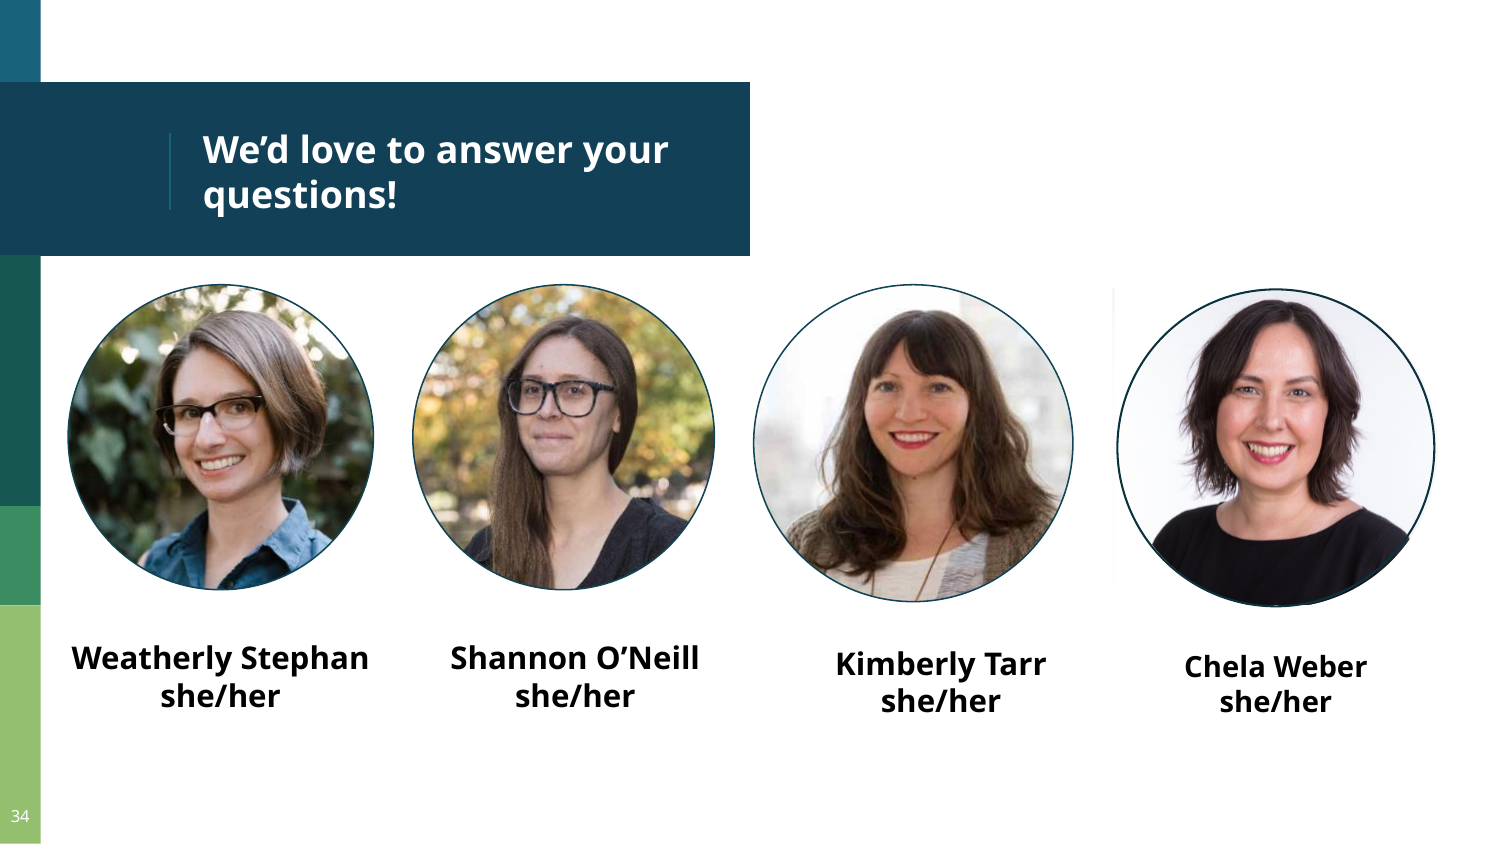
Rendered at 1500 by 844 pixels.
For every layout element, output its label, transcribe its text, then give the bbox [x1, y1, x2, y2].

text_box Shannon O’Neill she/her [384, 623, 767, 667]
text_box Kimberly Tarr she/her [749, 629, 1133, 672]
picture [412, 284, 715, 590]
text_box [1114, 285, 1450, 609]
picture [1111, 287, 1444, 605]
slide_number 34 [0, 790, 49, 844]
picture [753, 284, 1074, 602]
text_box Weatherly Stephan she/her [29, 623, 384, 667]
picture [67, 284, 374, 590]
title We’d love to answer your questions! [187, 87, 715, 256]
text_box Chela Weber she/her [1169, 640, 1383, 726]
